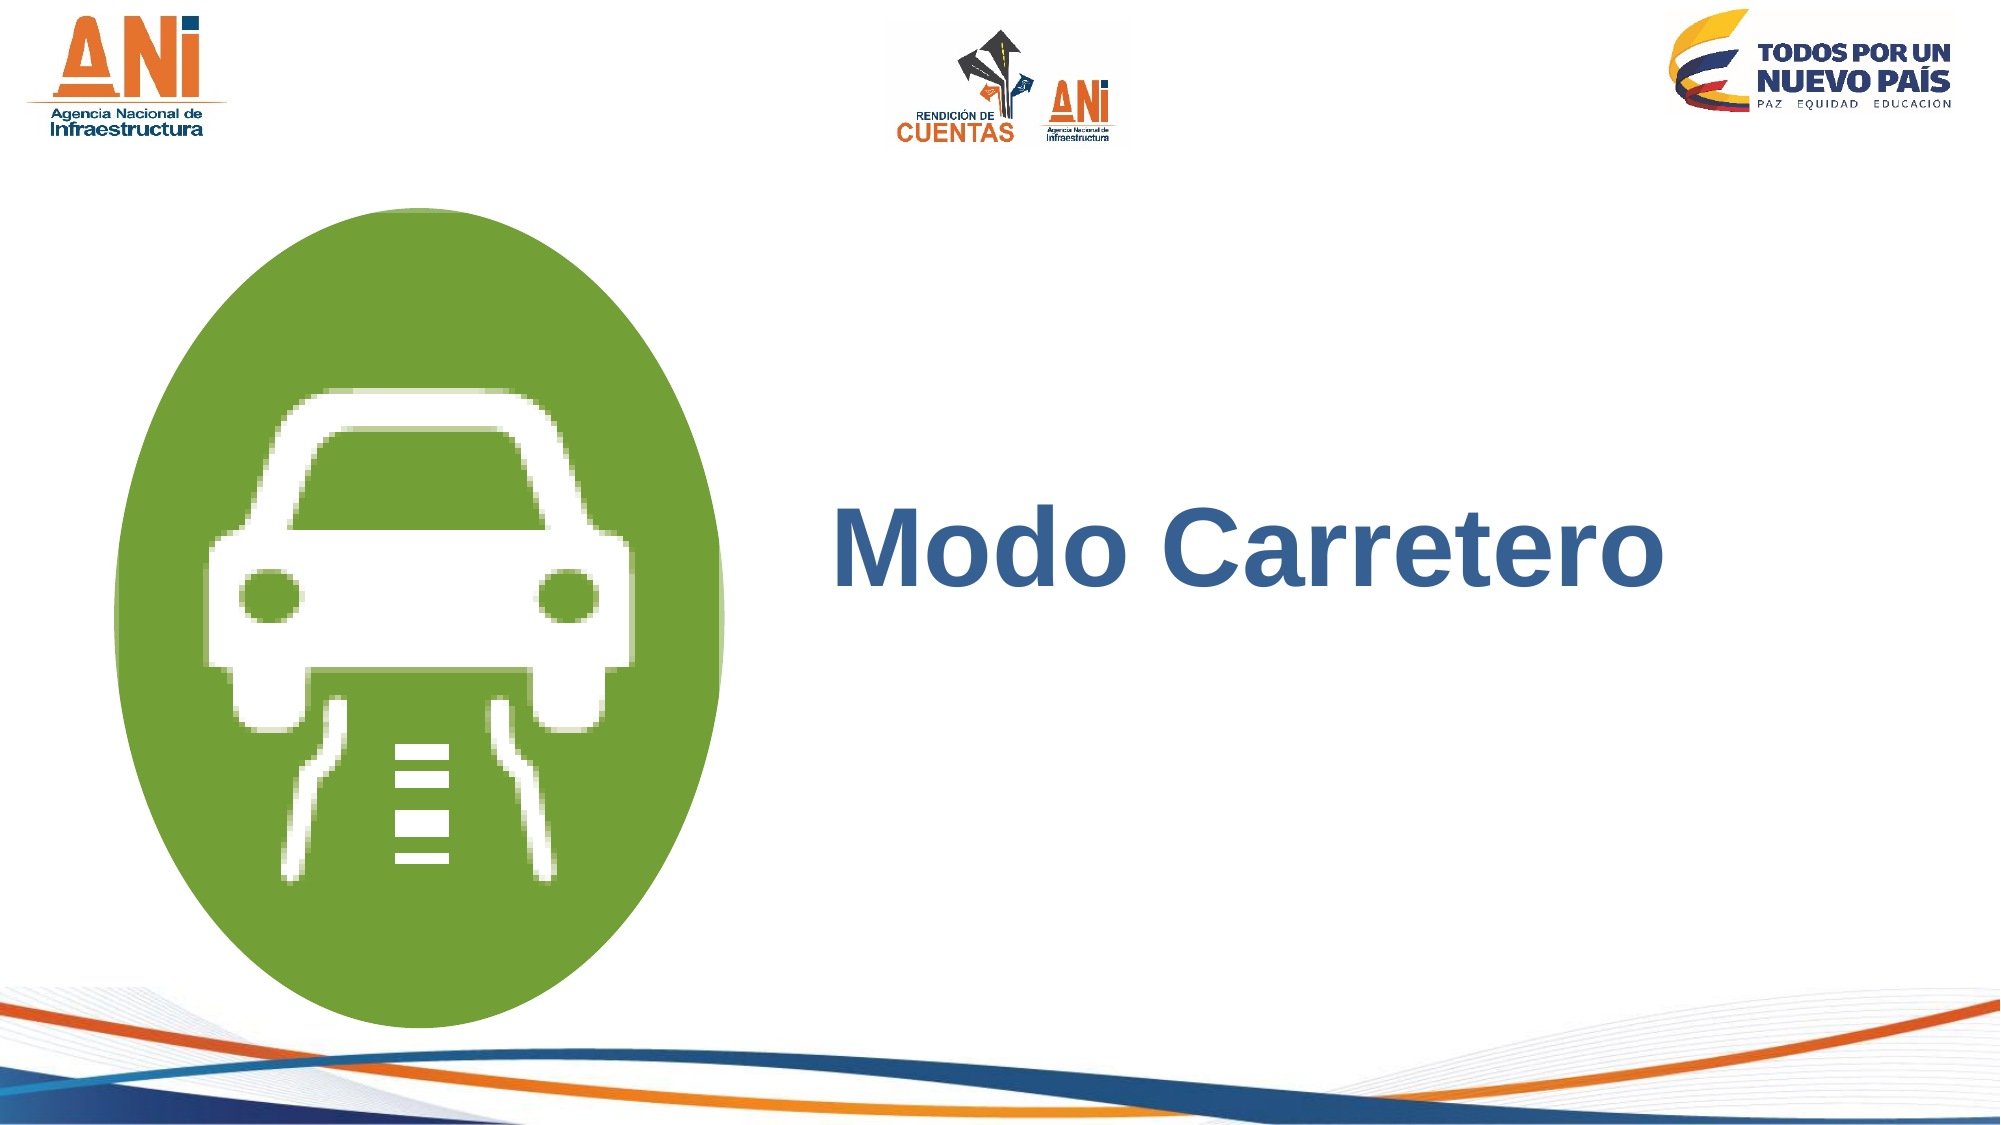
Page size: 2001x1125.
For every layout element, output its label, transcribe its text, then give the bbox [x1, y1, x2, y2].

picture [0, 207, 2000, 1125]
picture [1666, 7, 1954, 114]
text_box Modo Carretero [815, 466, 1683, 617]
picture [887, 18, 1131, 150]
picture [25, 15, 231, 137]
